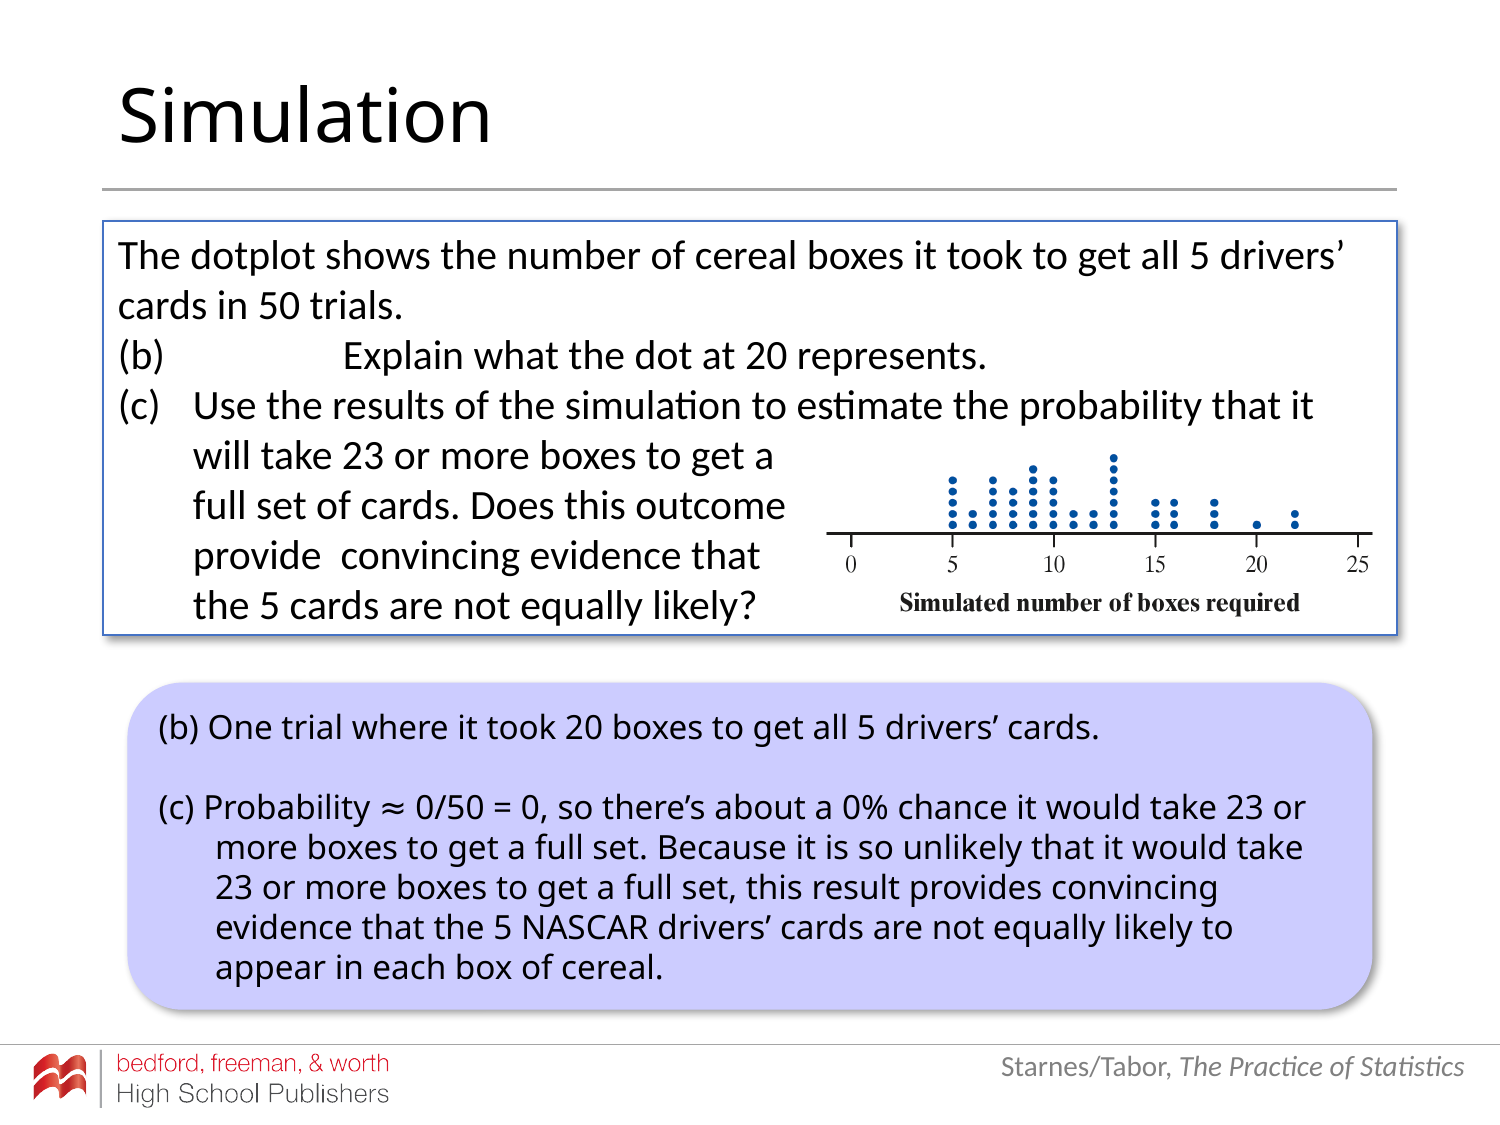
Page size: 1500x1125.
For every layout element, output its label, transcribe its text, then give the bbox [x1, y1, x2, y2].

picture [820, 448, 1379, 621]
title Simulation [103, 59, 1397, 178]
text_box (b) One trial where it took 20 boxes to get all 5 drivers’ cards. (c) Probability ≈ 0/50 = 0, so there’s about a 0% chance it would take 23 or more boxes to get a full set. Because it is so unlikely that it would take 23 or more boxes to get a full set, this result provides convincing evidence that the 5 NASCAR drivers’ cards are not equally likely to appear in each box of cereal. [127, 682, 1373, 1010]
text_box The dotplot shows the number of cereal boxes it took to get all 5 drivers’ cards in 50 trials. (b) Explain what the dot at 20 represents. Use the results of the simulation to estimate the probability that it will take 23 or more boxes to get a full set of cards. Does this outcome provide convincing evidence that the 5 cards are not equally likely? [102, 220, 1398, 636]
picture [30, 1046, 392, 1111]
